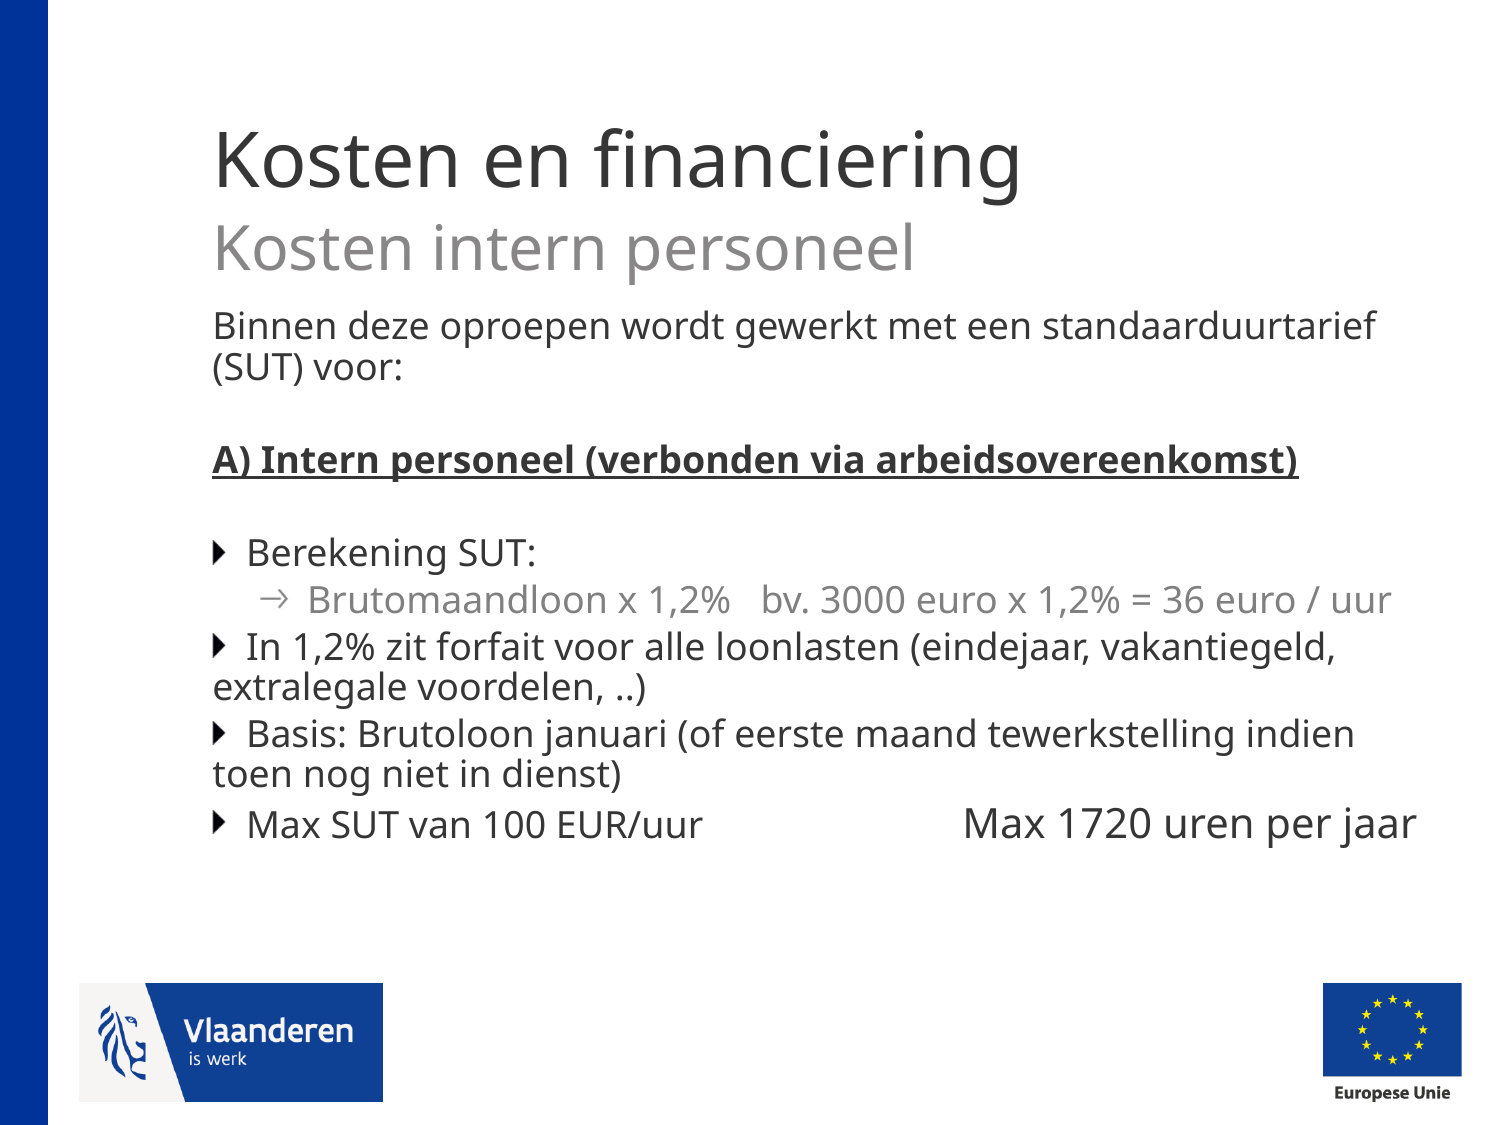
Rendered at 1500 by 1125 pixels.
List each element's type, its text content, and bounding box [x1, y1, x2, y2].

picture [212, 633, 247, 658]
picture [212, 721, 247, 745]
picture [212, 810, 247, 834]
picture [212, 540, 247, 565]
picture [1323, 983, 1462, 1102]
picture [79, 983, 383, 1102]
list Binnen deze oproepen wordt gewerkt met een standaarduurtarief (SUT) voor: A) Intern personeel (verbonden via arbeidsovereenkomst) Berekening SUT: Brutomaandloon x 1,2% bv. 3000 euro x 1,2% = 36 euro / uur In 1,2% zit forfait voor alle loonlasten (eindejaar, vakantiegeld, extralegale voordelen, ..) Basis: Brutoloon januari (of eerste maand tewerkstelling indien toen nog niet in dienst) Max SUT van 100 EUR/uur Max 1720 uren per jaar [212, 307, 1430, 982]
picture [259, 589, 299, 609]
title Kosten en financiering Kosten intern personeel [212, 124, 1430, 307]
